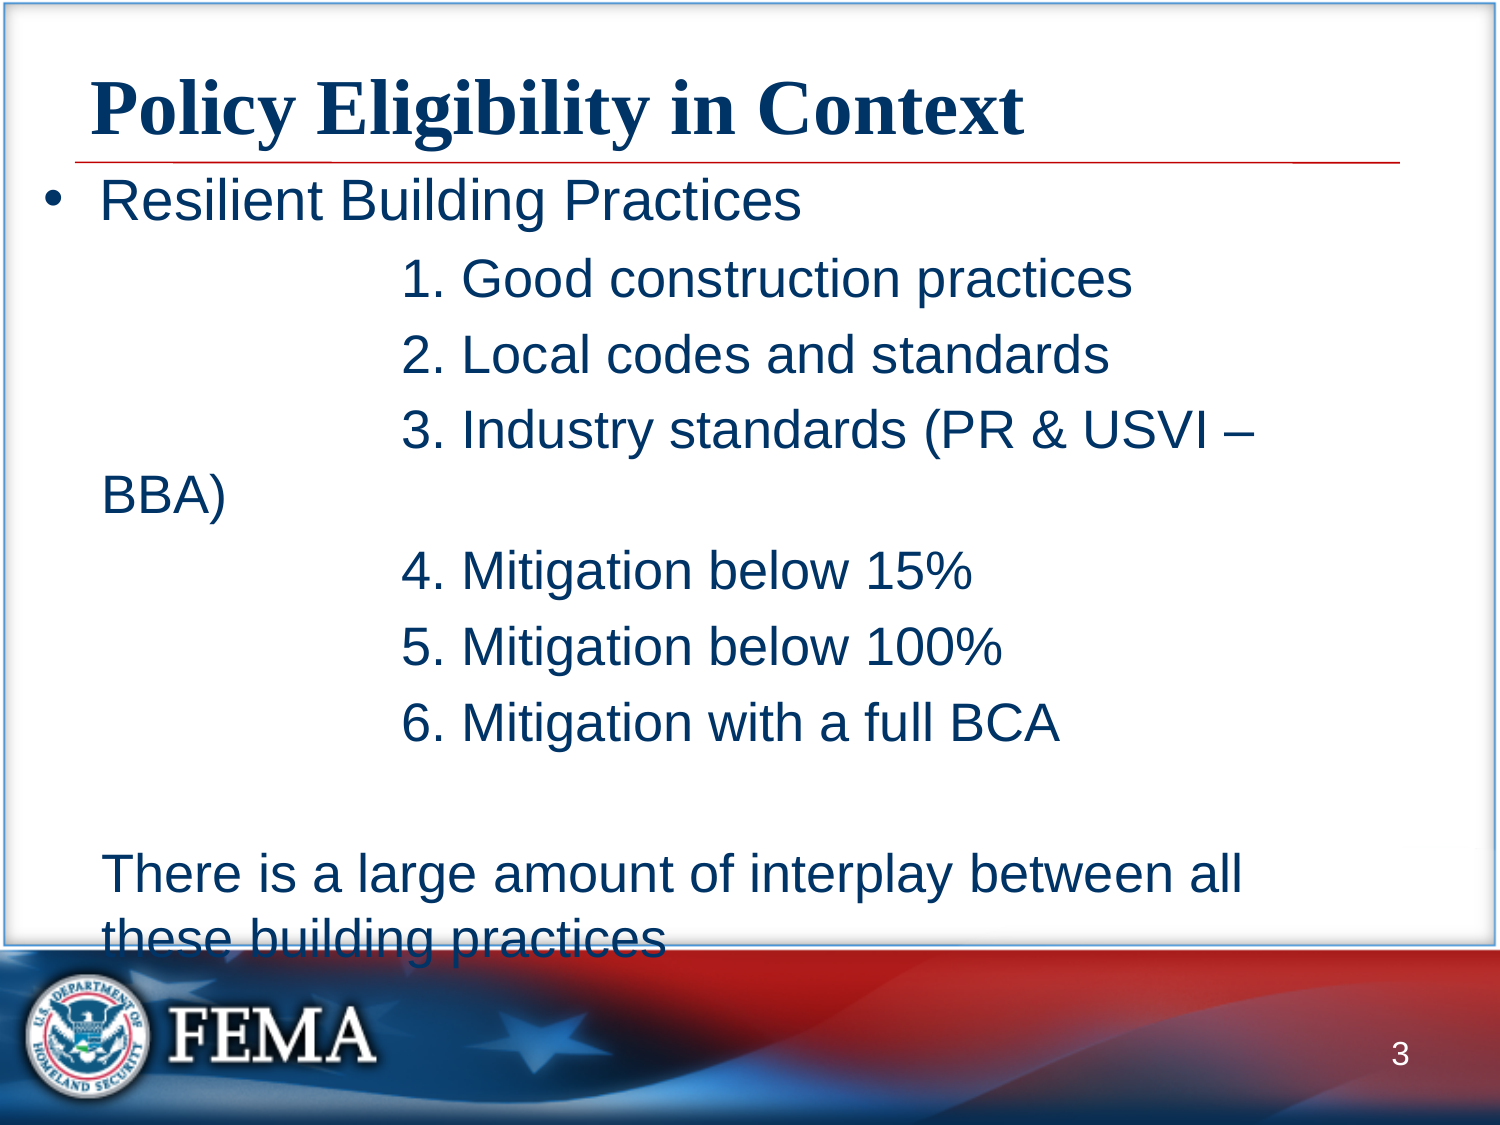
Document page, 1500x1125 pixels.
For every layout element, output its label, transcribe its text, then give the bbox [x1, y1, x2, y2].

text_box 3 [1074, 1024, 1425, 1103]
picture [0, 0, 1500, 1125]
list Resilient Building Practices 1. Good construction practices 2. Local codes and standards 3. Industry standards (PR & USVI – BBA) 4. Mitigation below 15% 5. Mitigation below 100% 6. Mitigation with a full BCA There is a large amount of interplay between all these building practices [28, 154, 1405, 918]
title Policy Eligibility in Context [74, 49, 1426, 156]
